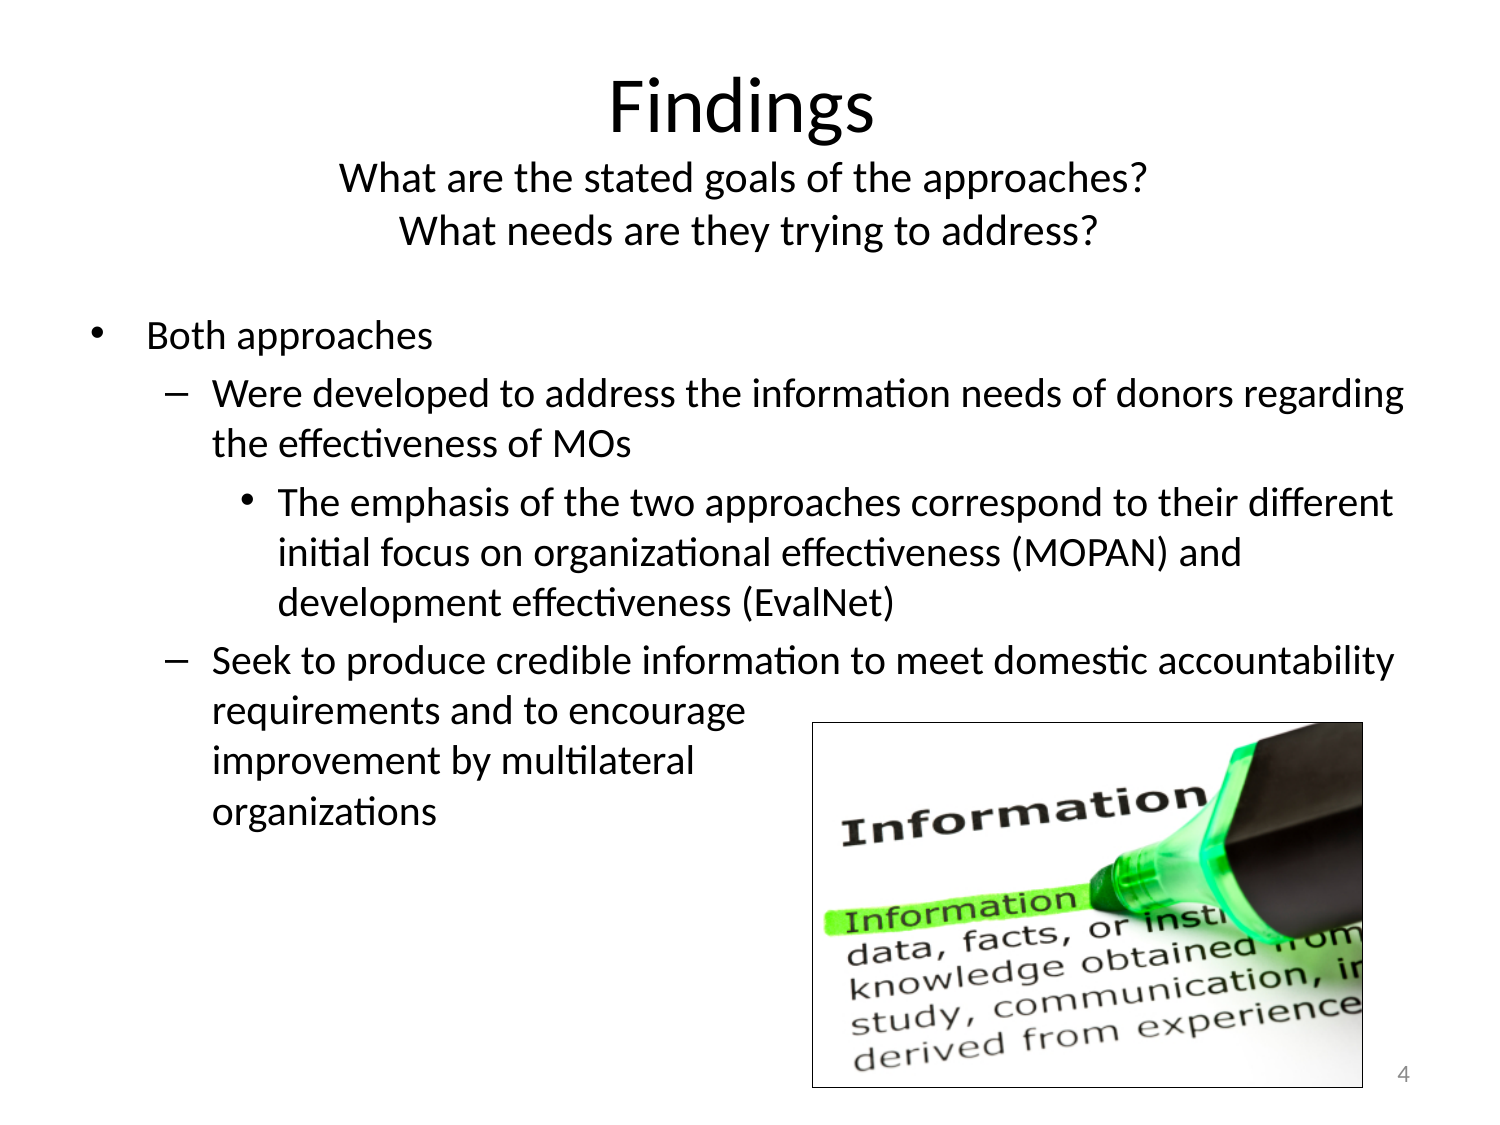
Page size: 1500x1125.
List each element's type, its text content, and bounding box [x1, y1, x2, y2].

slide_number 4 [1074, 1042, 1425, 1103]
list Both approaches Were developed to address the information needs of donors regarding the effectiveness of MOs The emphasis of the two approaches correspond to their different initial focus on organizational effectiveness (MOPAN) and development effectiveness (EvalNet) Seek to produce credible information to meet domestic accountability requirements and to encourage improvement by multilateral organizations [75, 299, 1450, 1005]
title Findings What are the stated goals of the approaches? What needs are they trying to address? [75, 45, 1425, 263]
picture [812, 722, 1363, 1088]
